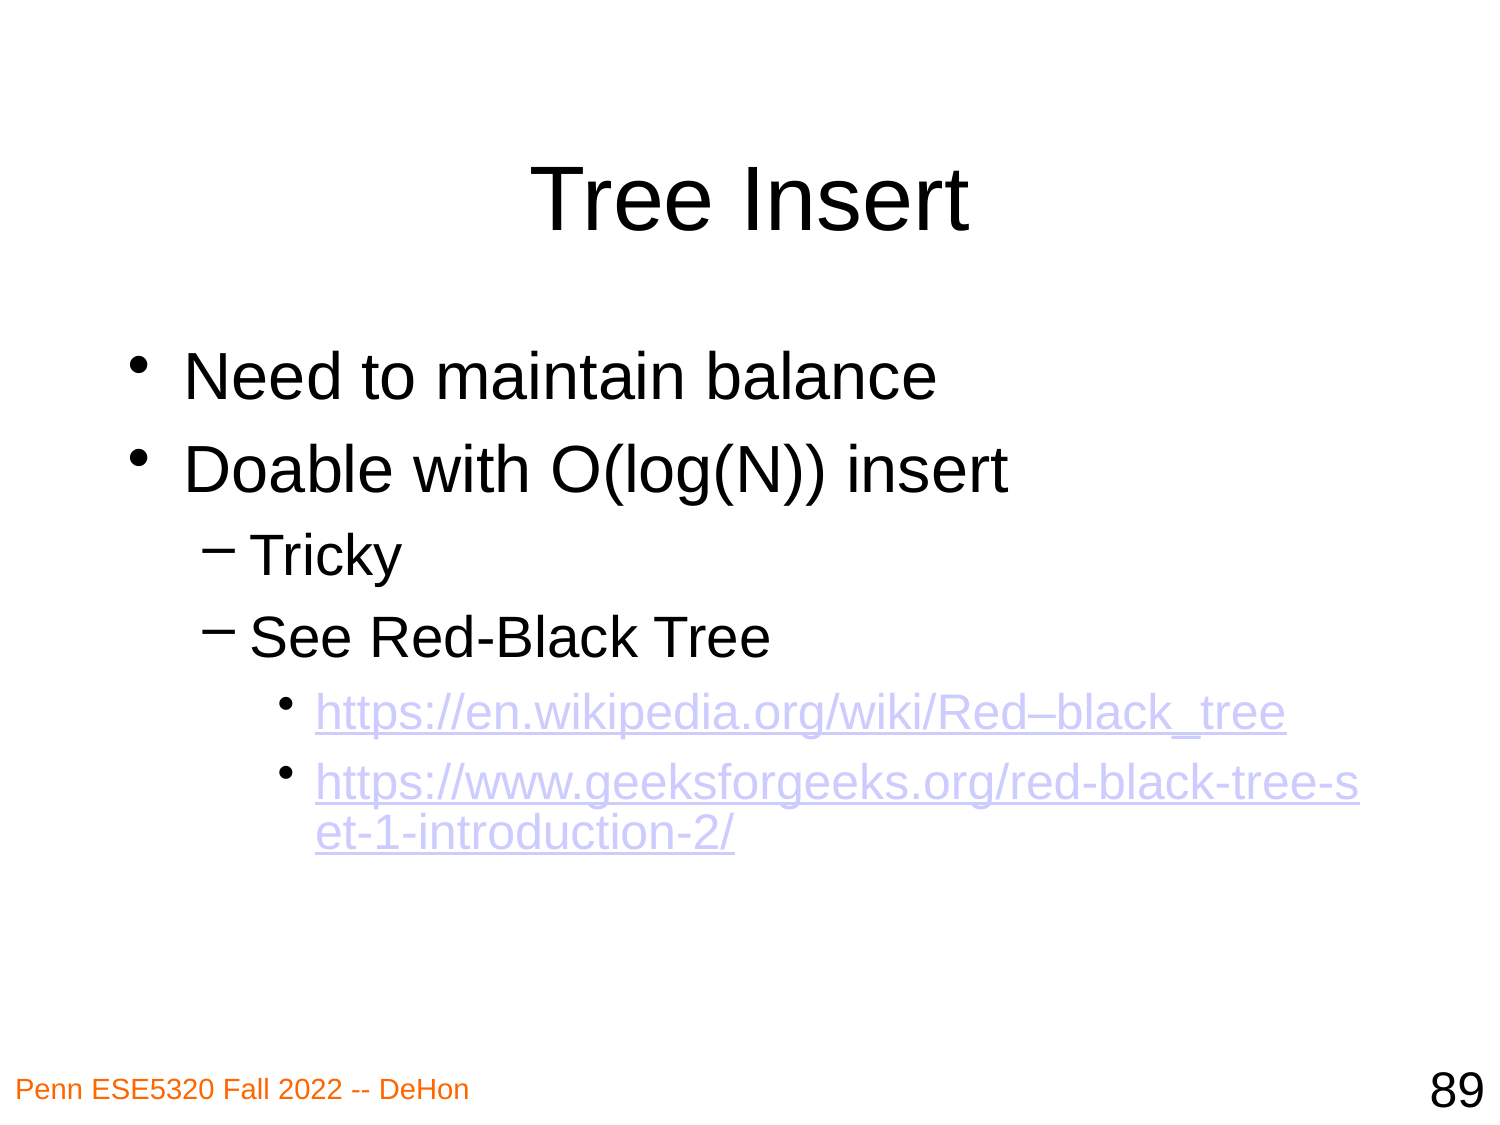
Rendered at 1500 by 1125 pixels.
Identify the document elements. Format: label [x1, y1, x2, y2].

list [112, 324, 1388, 1001]
slide_number [0, 1062, 576, 1125]
title [112, 99, 1388, 288]
slide_number [1187, 1049, 1500, 1125]
